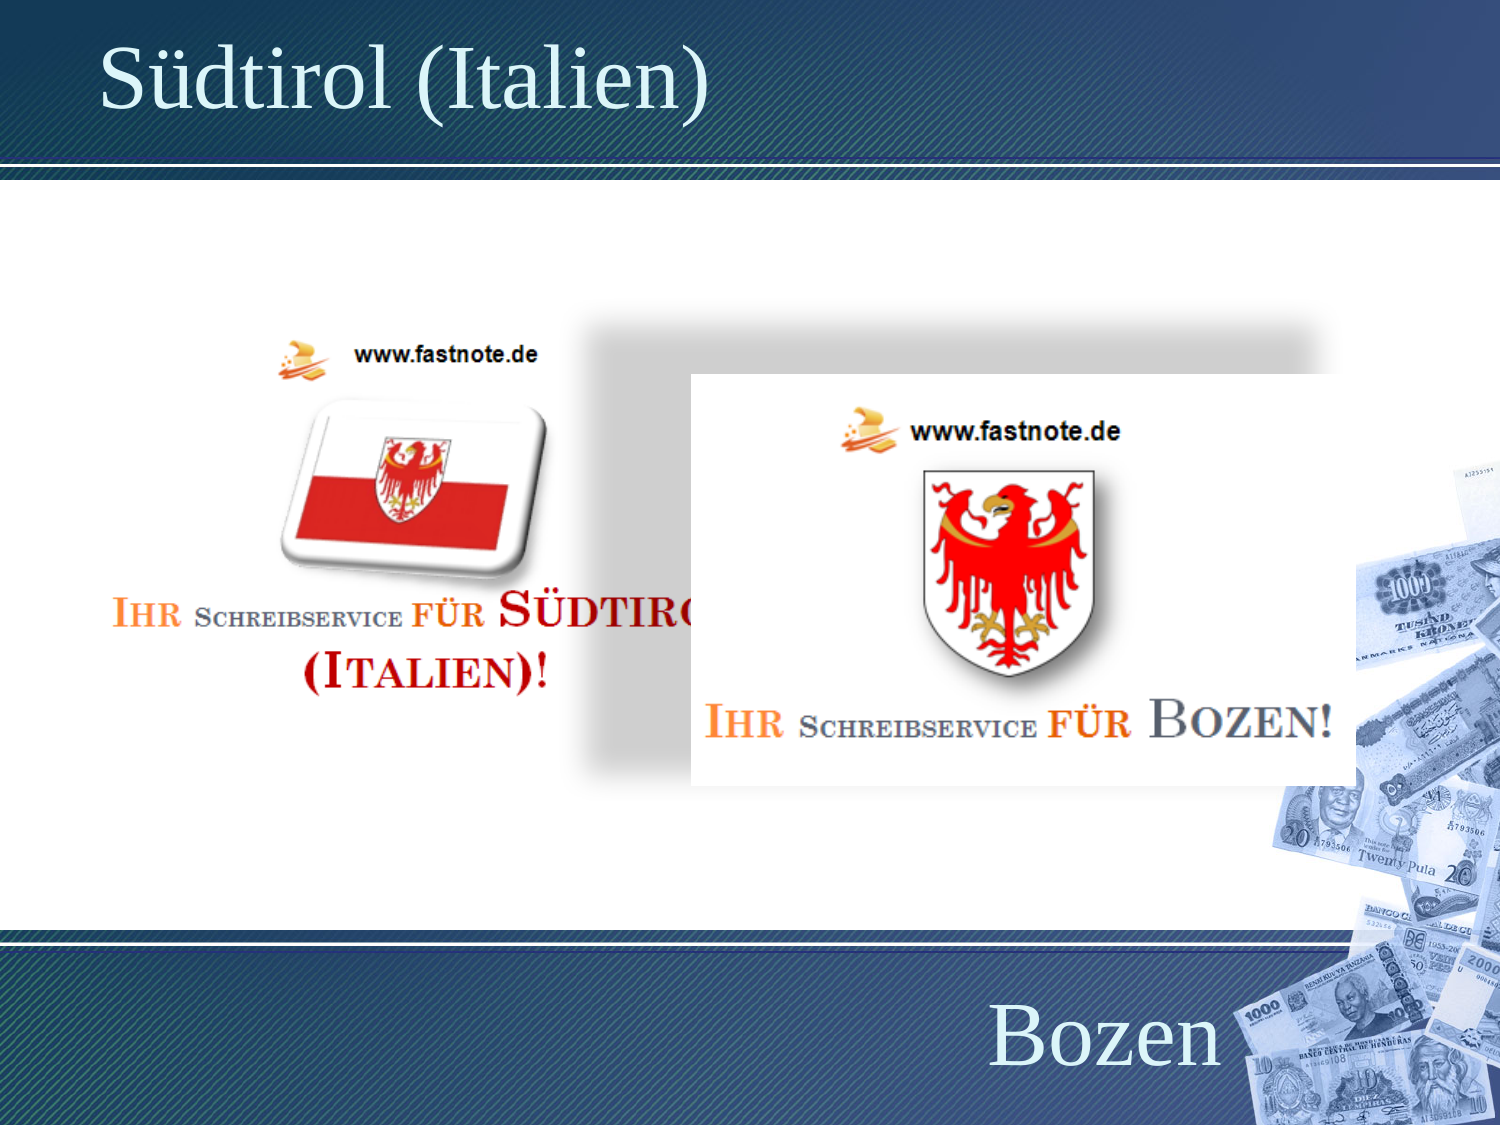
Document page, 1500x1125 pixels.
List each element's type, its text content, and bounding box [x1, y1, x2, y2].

picture [0, 0, 1500, 1125]
text_box Bozen [972, 1042, 1266, 1125]
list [93, 316, 765, 727]
title Südtirol (Italien) [81, 58, 1433, 197]
